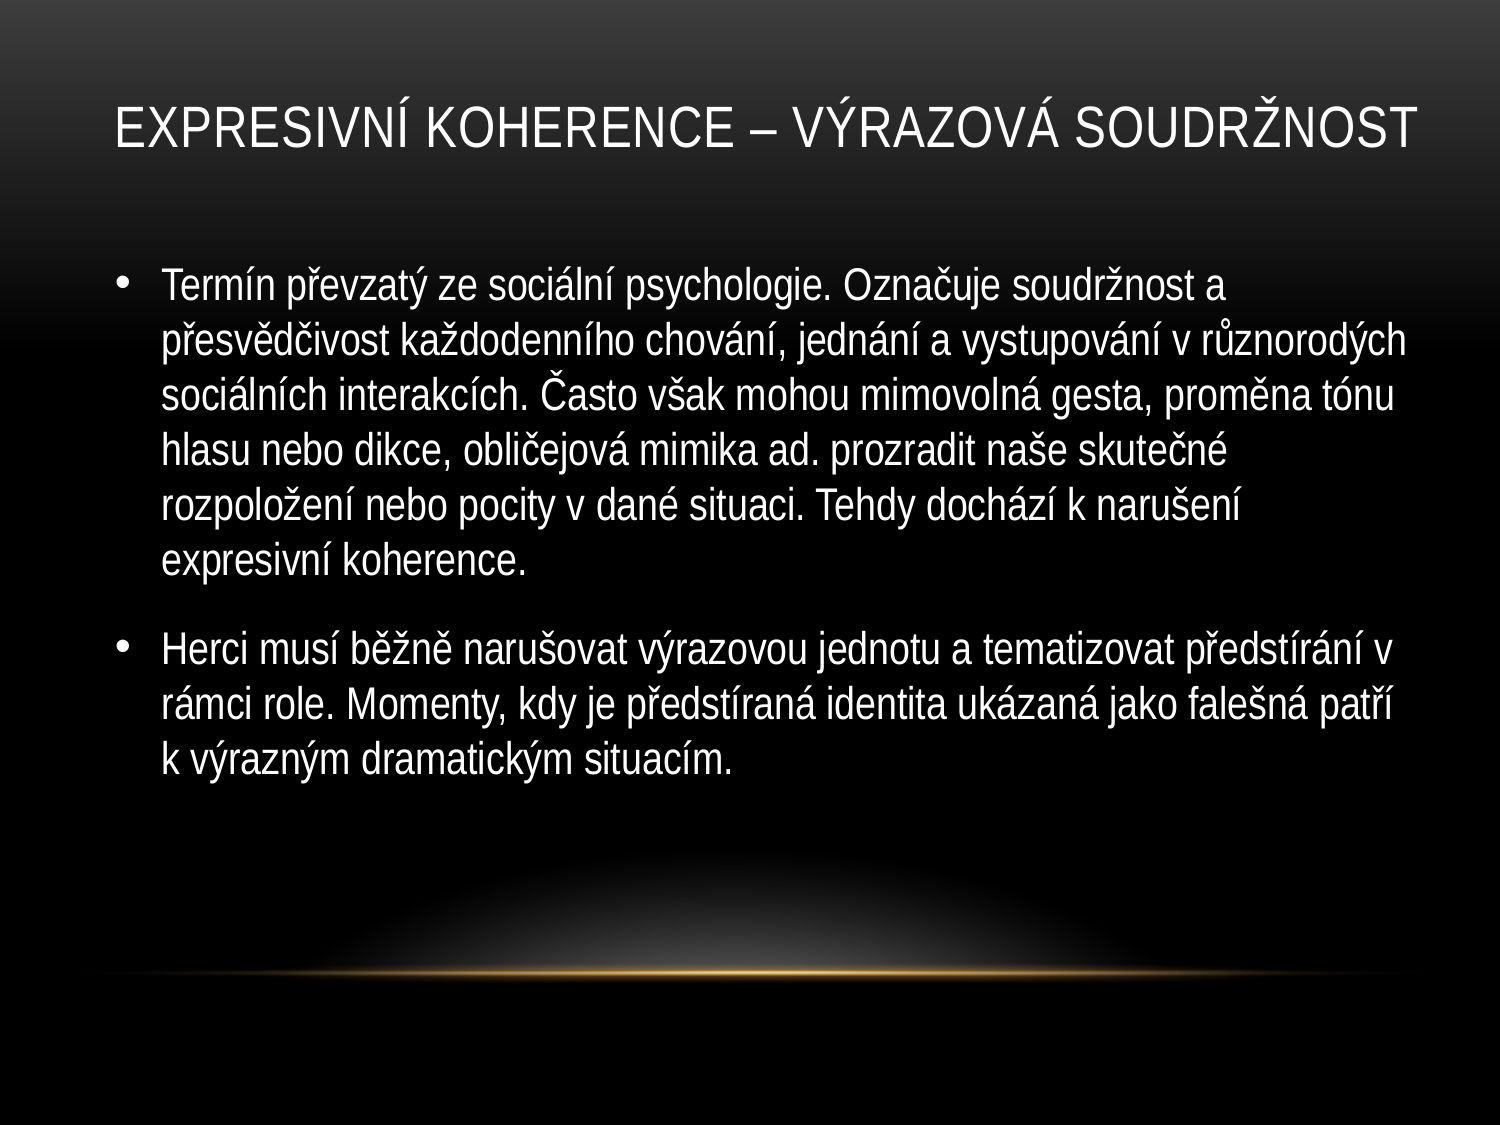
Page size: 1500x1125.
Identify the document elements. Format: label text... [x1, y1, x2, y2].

picture [0, 0, 1500, 1125]
text_box Termín převzatý ze sociální psychologie. Označuje soudržnost a přesvědčivost každodenního chování, jednání a vystupování v různorodých sociálních interakcích. Často však mohou mimovolná gesta, proměna tónu hlasu nebo dikce, obličejová mimika ad. prozradit naše skutečné rozpoložení nebo pocity v dané situaci. Tehdy dochází k narušení expresivní koherence. [99, 247, 1437, 592]
text_box Herci musí běžně narušovat výrazovou jednotu a tematizovat předstírání v rámci role. Momenty, kdy je předstíraná identita ukázaná jako falešná patří k výrazným dramatickým situacím. [99, 611, 1437, 791]
title Expresivní koherence – výrazová soudržnost [99, 45, 1462, 167]
